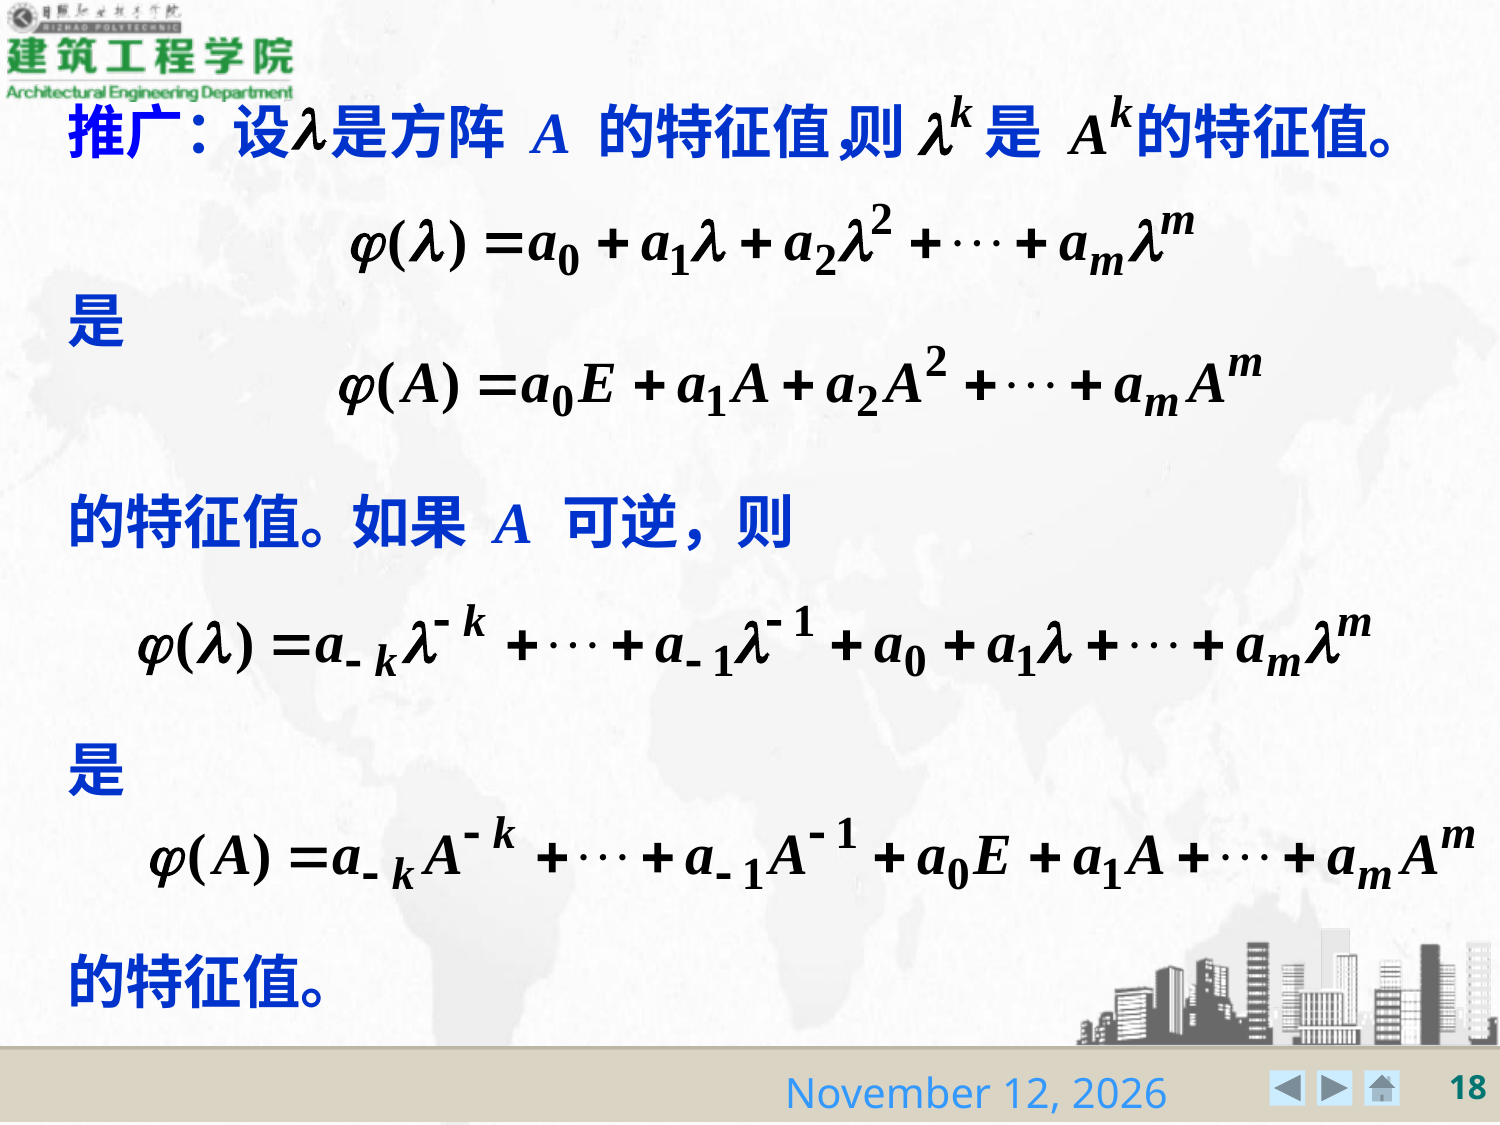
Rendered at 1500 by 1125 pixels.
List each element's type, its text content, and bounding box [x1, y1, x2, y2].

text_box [147, 807, 1483, 896]
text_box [336, 335, 1270, 424]
picture [0, 0, 1500, 1125]
text_box 是 [52, 725, 148, 811]
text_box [135, 595, 1379, 684]
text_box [52, 477, 868, 563]
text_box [832, 87, 1483, 173]
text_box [288, 103, 333, 155]
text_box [348, 193, 1201, 282]
text_box 是 [52, 276, 160, 362]
slide_number [1074, 987, 1451, 1066]
text_box 推广： [52, 87, 218, 173]
text_box 的特征值。 [52, 938, 419, 1024]
text_box 设 是方阵 A 的特征值， [218, 87, 832, 173]
